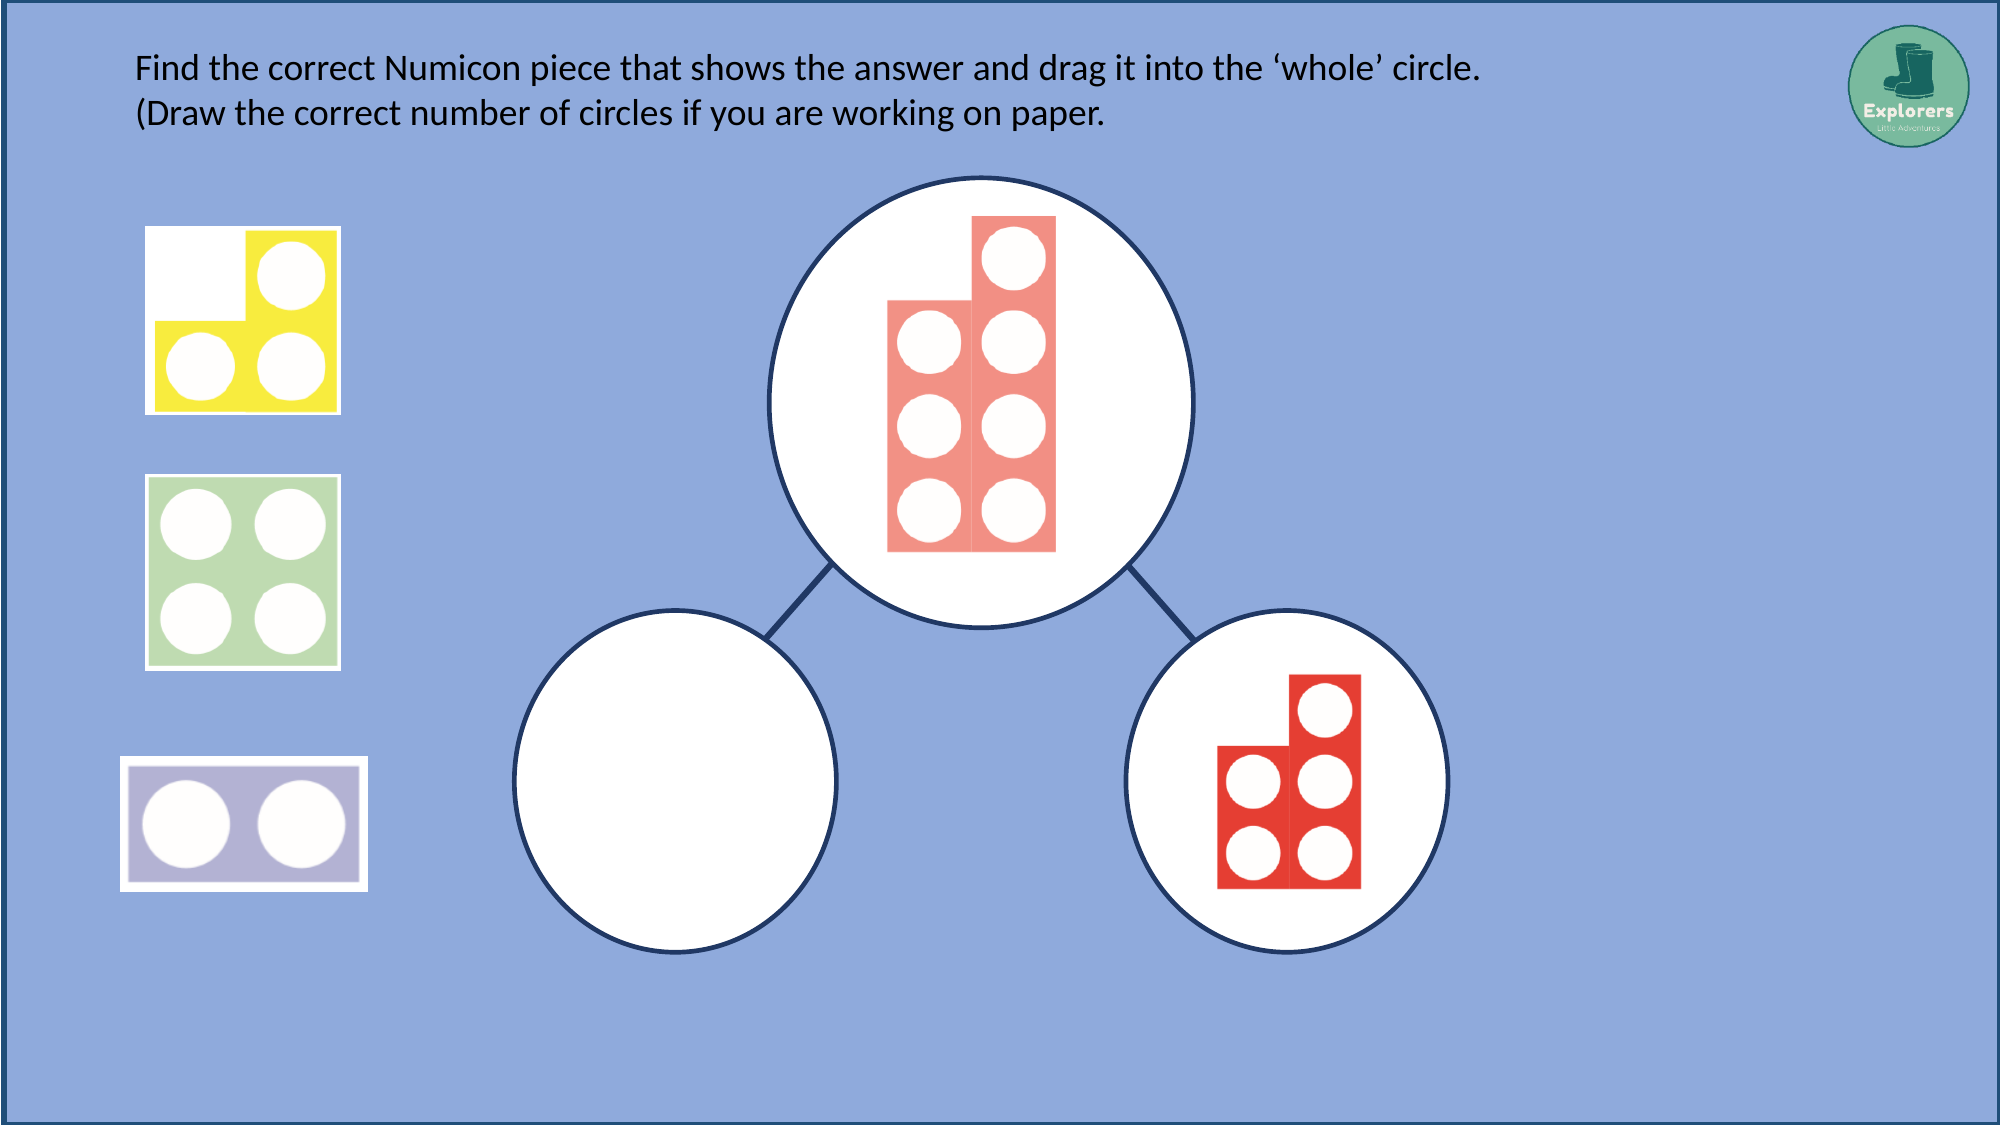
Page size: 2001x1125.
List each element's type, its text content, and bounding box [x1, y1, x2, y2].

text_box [514, 177, 1449, 953]
picture [145, 474, 341, 671]
text_box [3, 0, 2000, 1125]
picture [120, 756, 368, 892]
text_box Find the correct Numicon piece that shows the answer and drag it into the ‘whole’ circle. (Draw the correct number of circles if you are working on paper. [120, 35, 1503, 141]
picture [1215, 671, 1364, 892]
picture [145, 226, 341, 415]
picture [882, 208, 1060, 557]
picture [1817, 0, 2000, 178]
